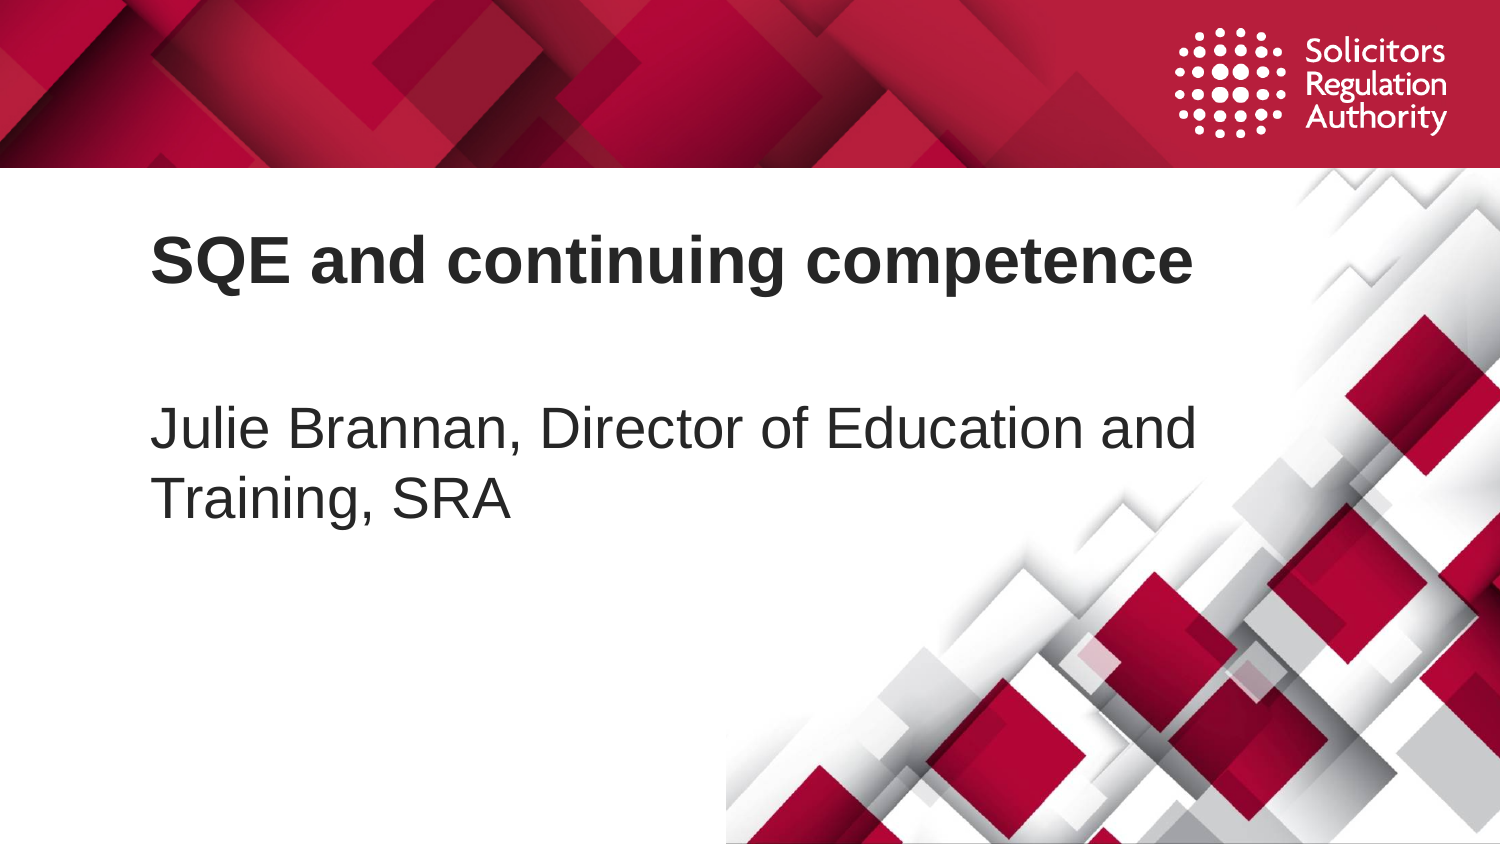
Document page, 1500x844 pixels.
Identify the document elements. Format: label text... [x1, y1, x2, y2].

text_box [218, 280, 1282, 397]
picture [0, 0, 1500, 843]
subtitle SQE and continuing competence Julie Brannan, Director of Education and Training, SRA [135, 126, 1365, 600]
